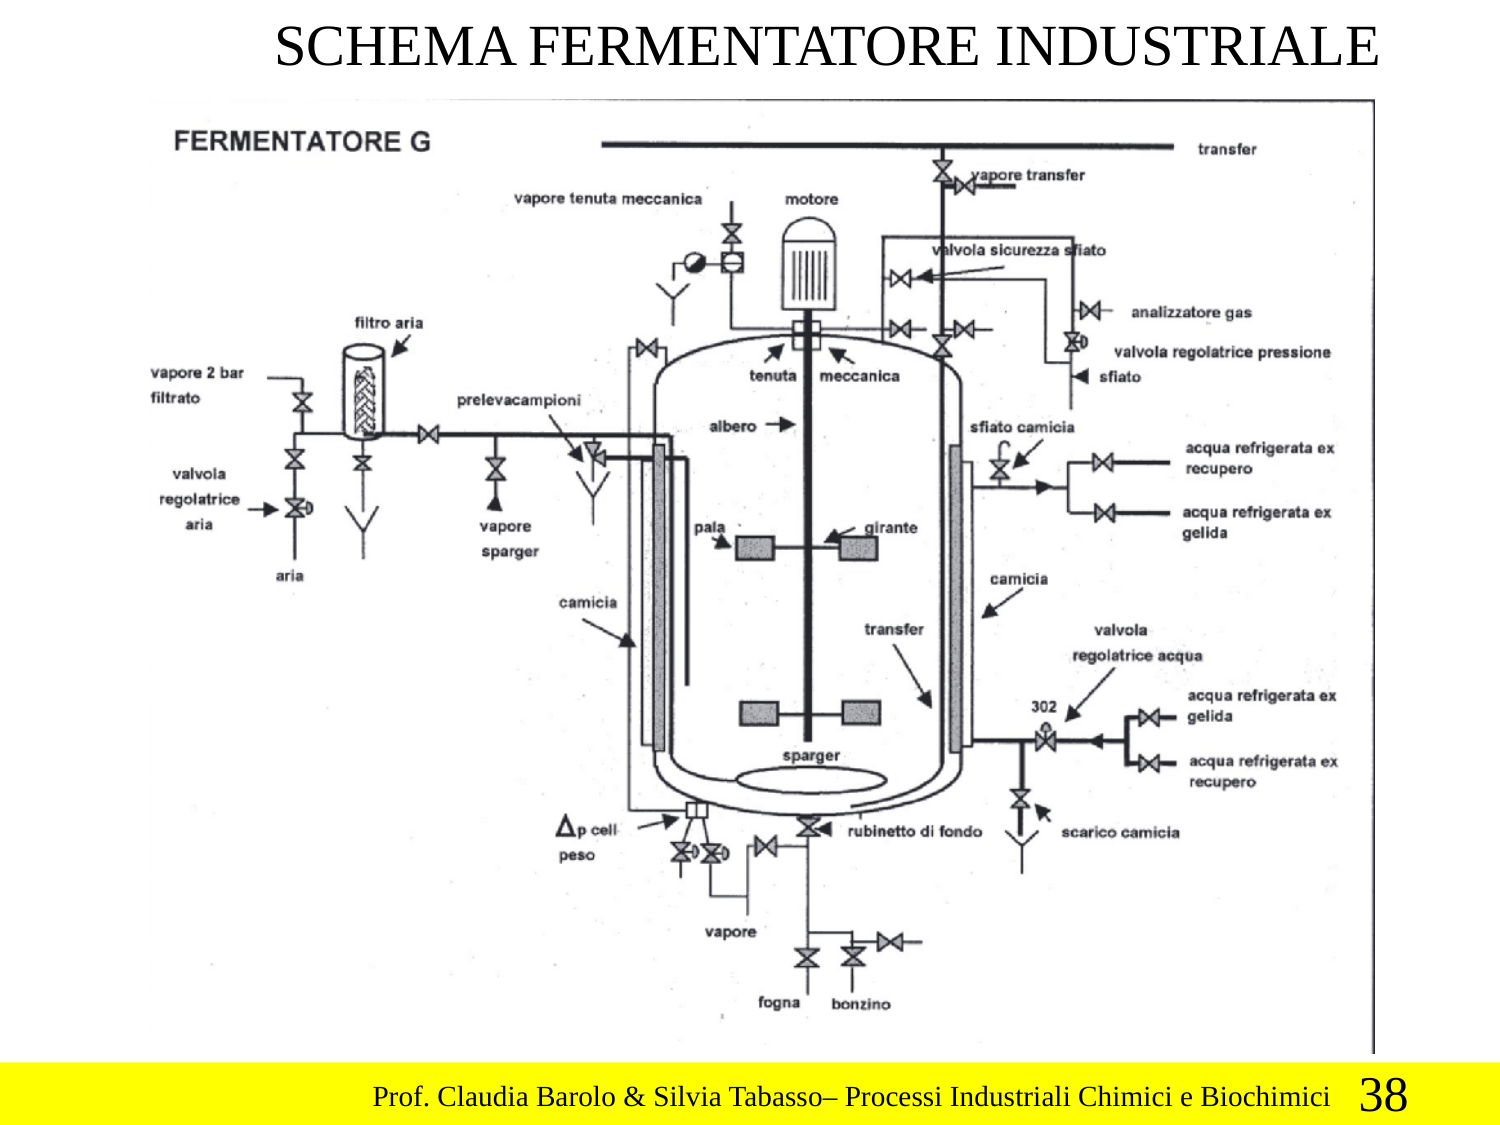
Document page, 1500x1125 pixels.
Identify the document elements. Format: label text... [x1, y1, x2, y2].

text_box 38 [1343, 1054, 1500, 1125]
text_box SCHEMA FERMENTATORE INDUSTRIALE [259, 0, 1396, 85]
picture [149, 99, 1376, 1054]
